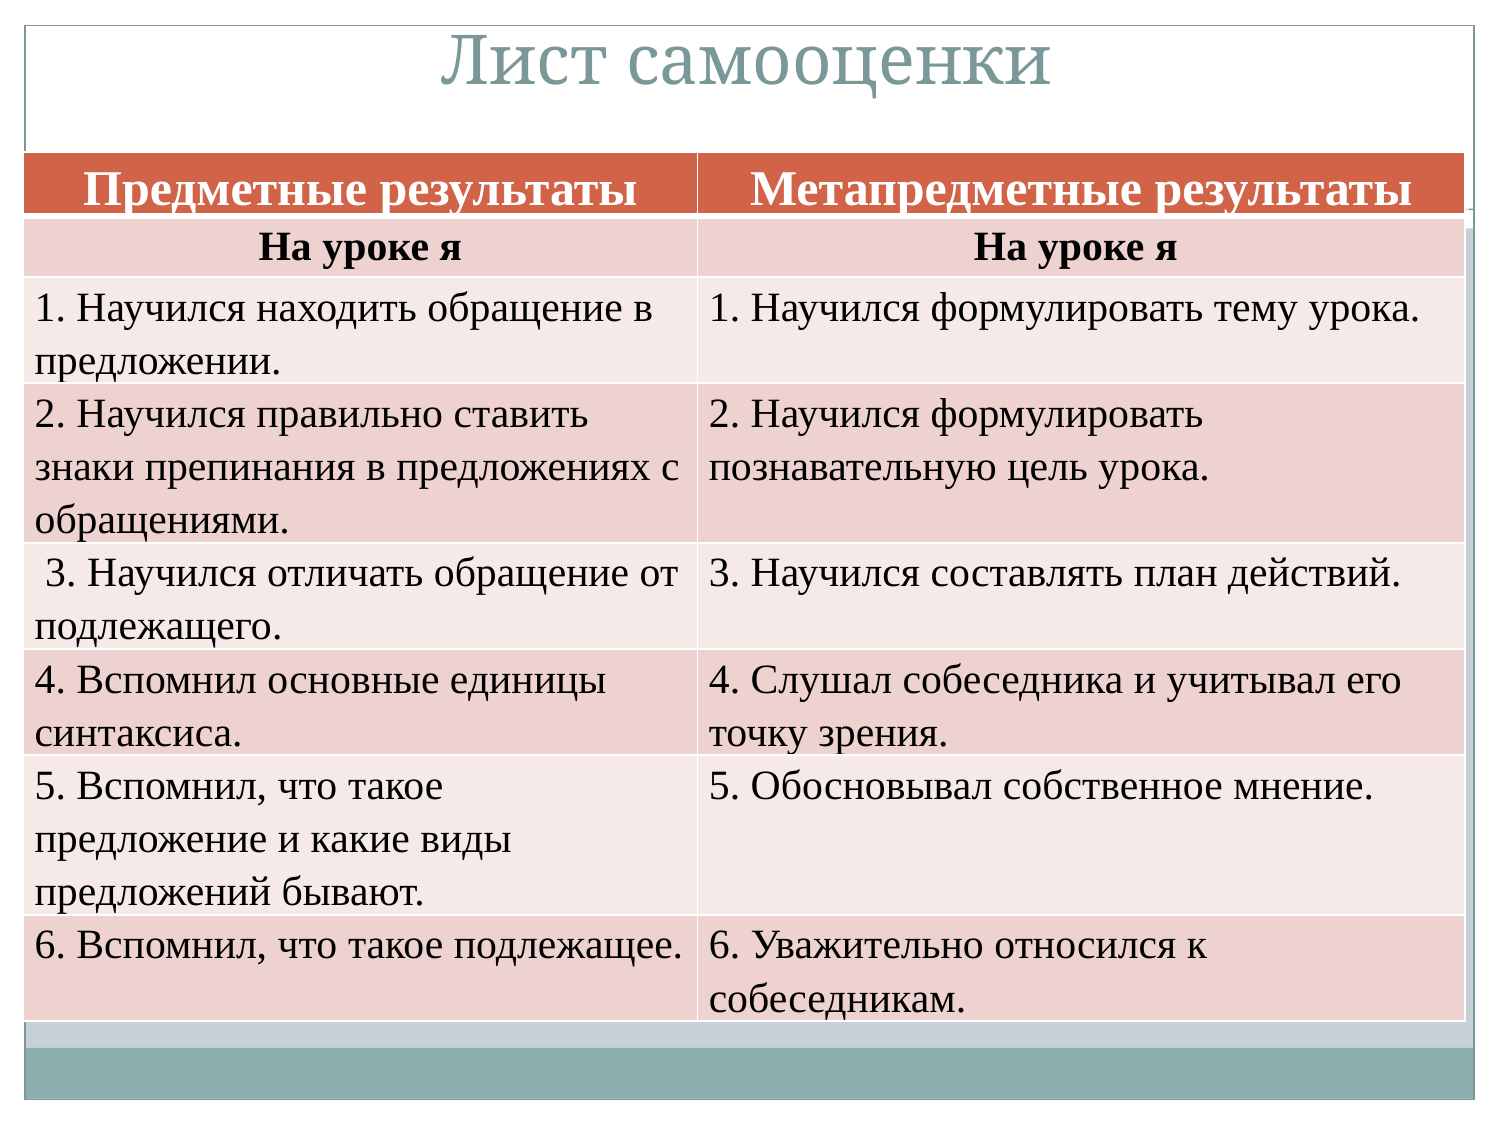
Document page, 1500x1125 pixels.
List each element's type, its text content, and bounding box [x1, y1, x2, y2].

title Лист самооценки [46, 0, 1447, 106]
table_cell 6. Уважительно относился к собеседникам. [698, 916, 1464, 1020]
table_cell 4. Слушал собеседника и учитывал его точку зрения. [698, 650, 1464, 754]
table_cell 6. Вспомнил, что такое подлежащее. [24, 916, 697, 1020]
table_cell На уроке я [24, 219, 697, 276]
table_cell 4. Вспомнил основные единицы синтаксиса. [24, 650, 697, 754]
table_cell 5. Вспомнил, что такое предложение и какие виды предложений бывают. [24, 756, 697, 914]
table_header Предметные результаты [24, 153, 697, 213]
table_header Метапредметные результаты [698, 153, 1464, 213]
table_cell 2. Научился правильно ставить знаки препинания в предложениях с обращениями. [24, 384, 697, 542]
table_cell На уроке я [698, 219, 1464, 276]
table_cell 3. Научился составлять план действий. [698, 544, 1464, 648]
table_cell 1. Научился находить обращение в предложении. [24, 278, 697, 382]
table_cell 3. Научился отличать обращение от подлежащего. [24, 544, 697, 648]
table_cell 1. Научился формулировать тему урока. [698, 278, 1464, 382]
table_cell 2. Научился формулировать познавательную цель урока. [698, 384, 1464, 542]
table_cell 5. Обосновывал собственное мнение. [698, 756, 1464, 914]
